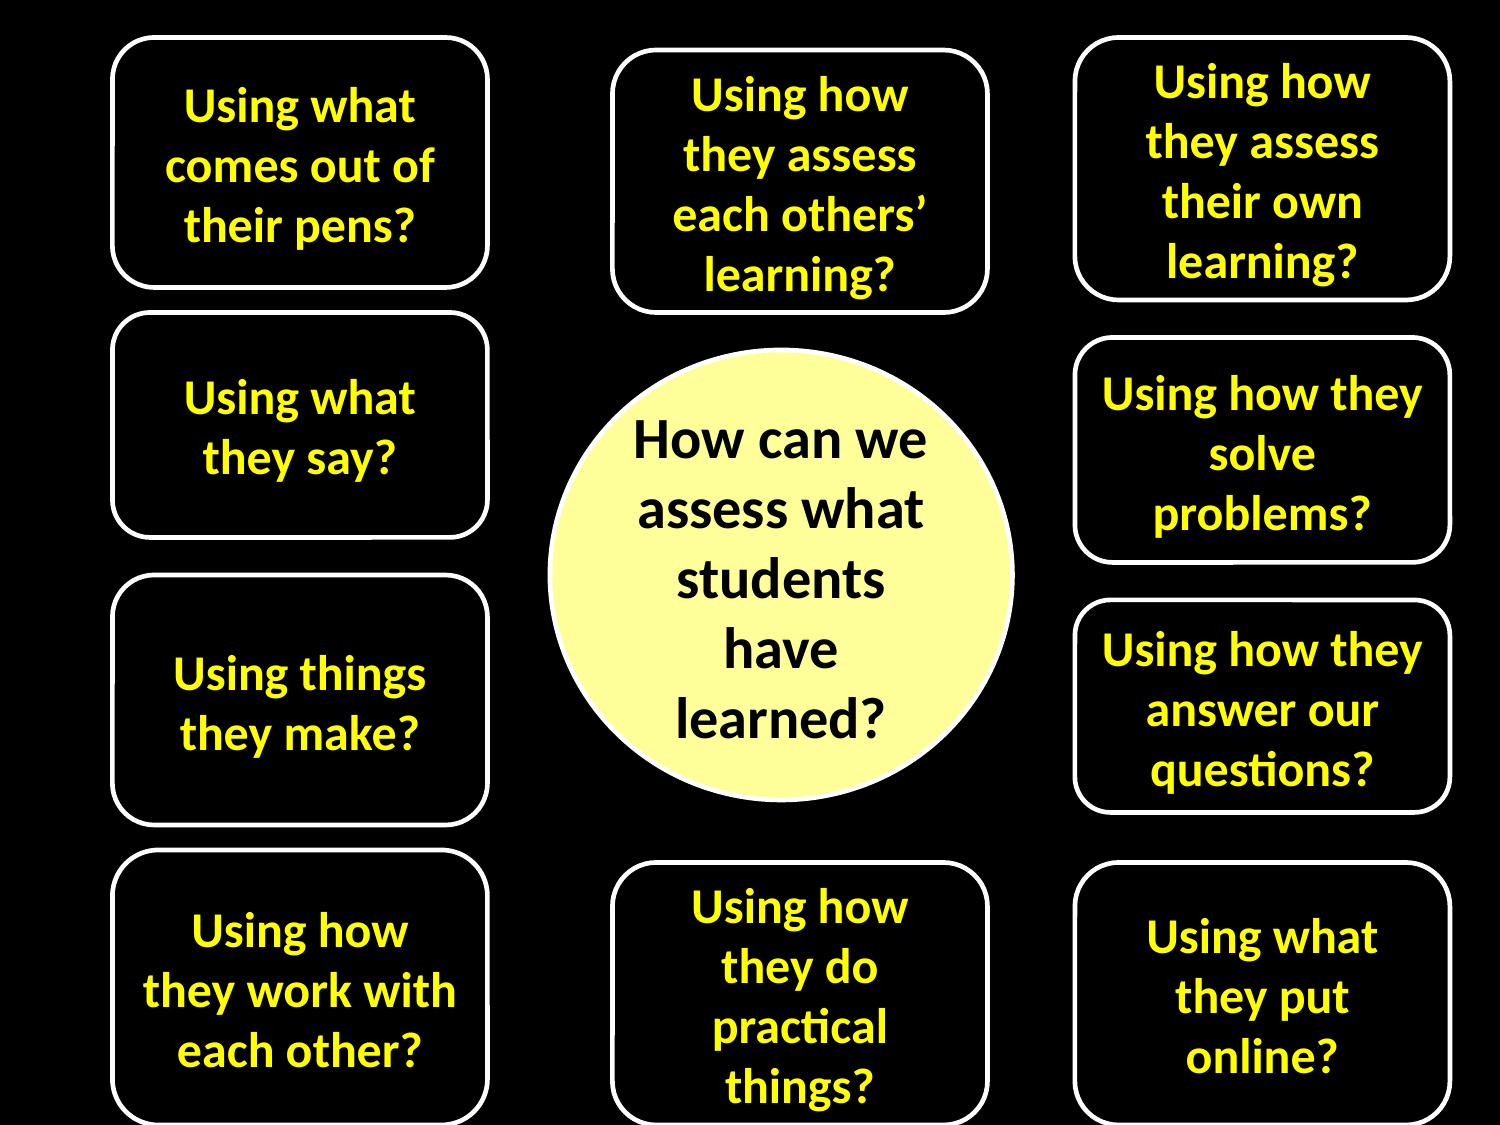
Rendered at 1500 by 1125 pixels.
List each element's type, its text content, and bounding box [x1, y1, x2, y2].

text_box Using how they do practical things? [610, 860, 990, 1125]
text_box Using what they put online? [1072, 860, 1453, 1125]
text_box Using how they assess their own learning? [1072, 35, 1453, 303]
text_box Using how they answer our questions? [1072, 597, 1453, 815]
text_box Using what they say? [110, 310, 490, 540]
text_box Using what comes out of their pens? [110, 35, 490, 290]
text_box How can we assess what students have learned? [547, 347, 1015, 803]
text_box Using how they assess each others’ learning? [610, 47, 990, 315]
text_box Using things they make? [110, 572, 490, 828]
text_box Using how they work with each other? [110, 847, 490, 1125]
text_box Using how they solve problems? [1072, 335, 1453, 565]
